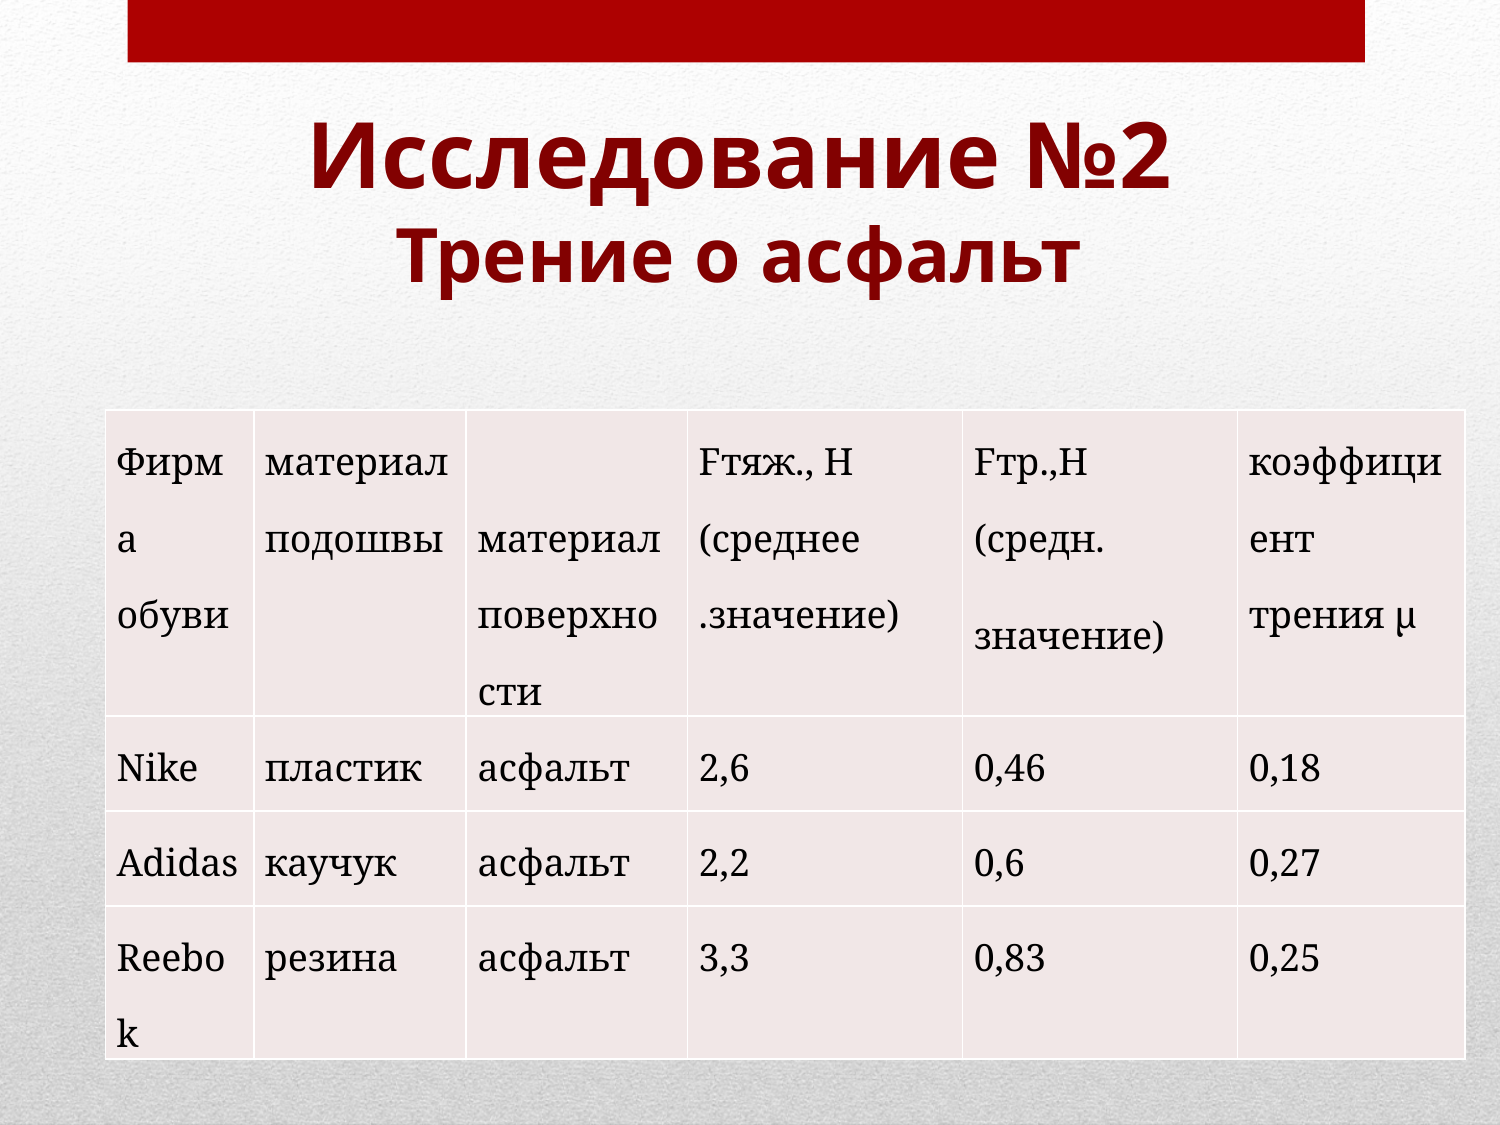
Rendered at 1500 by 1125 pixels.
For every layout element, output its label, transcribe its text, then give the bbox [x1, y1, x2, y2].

table_header материал подошвы [255, 411, 465, 715]
table_cell асфальт [467, 812, 687, 905]
table_cell пластик [255, 717, 465, 810]
table_header Fтяж., Н (среднее .значение) [688, 411, 962, 715]
table_cell Nike [106, 717, 253, 810]
table_cell 0,83 [963, 907, 1237, 1058]
table_cell 0,27 [1238, 812, 1464, 905]
table_header Фирма обуви [106, 411, 253, 715]
table_cell 0,46 [963, 717, 1237, 810]
table_cell асфальт [467, 717, 687, 810]
table_cell 2,2 [688, 812, 962, 905]
table_cell 0,18 [1238, 717, 1464, 810]
table_cell Adidas [106, 812, 253, 905]
table_cell Reebok [106, 907, 253, 1058]
table_header коэффициент трения μ [1238, 411, 1464, 715]
table_header Fтр.,Н (средн. значение) [963, 411, 1237, 715]
table_cell 0,6 [963, 812, 1237, 905]
table_header материал поверхности [467, 411, 687, 715]
table_cell 2,6 [688, 717, 962, 810]
table_cell резина [255, 907, 465, 1058]
table_cell каучук [255, 812, 465, 905]
table_cell 0,25 [1238, 907, 1464, 1058]
table_cell асфальт [467, 907, 687, 1058]
title Исследование №2 Трение о асфальт [183, 90, 1296, 305]
table_cell 3,3 [688, 907, 962, 1058]
